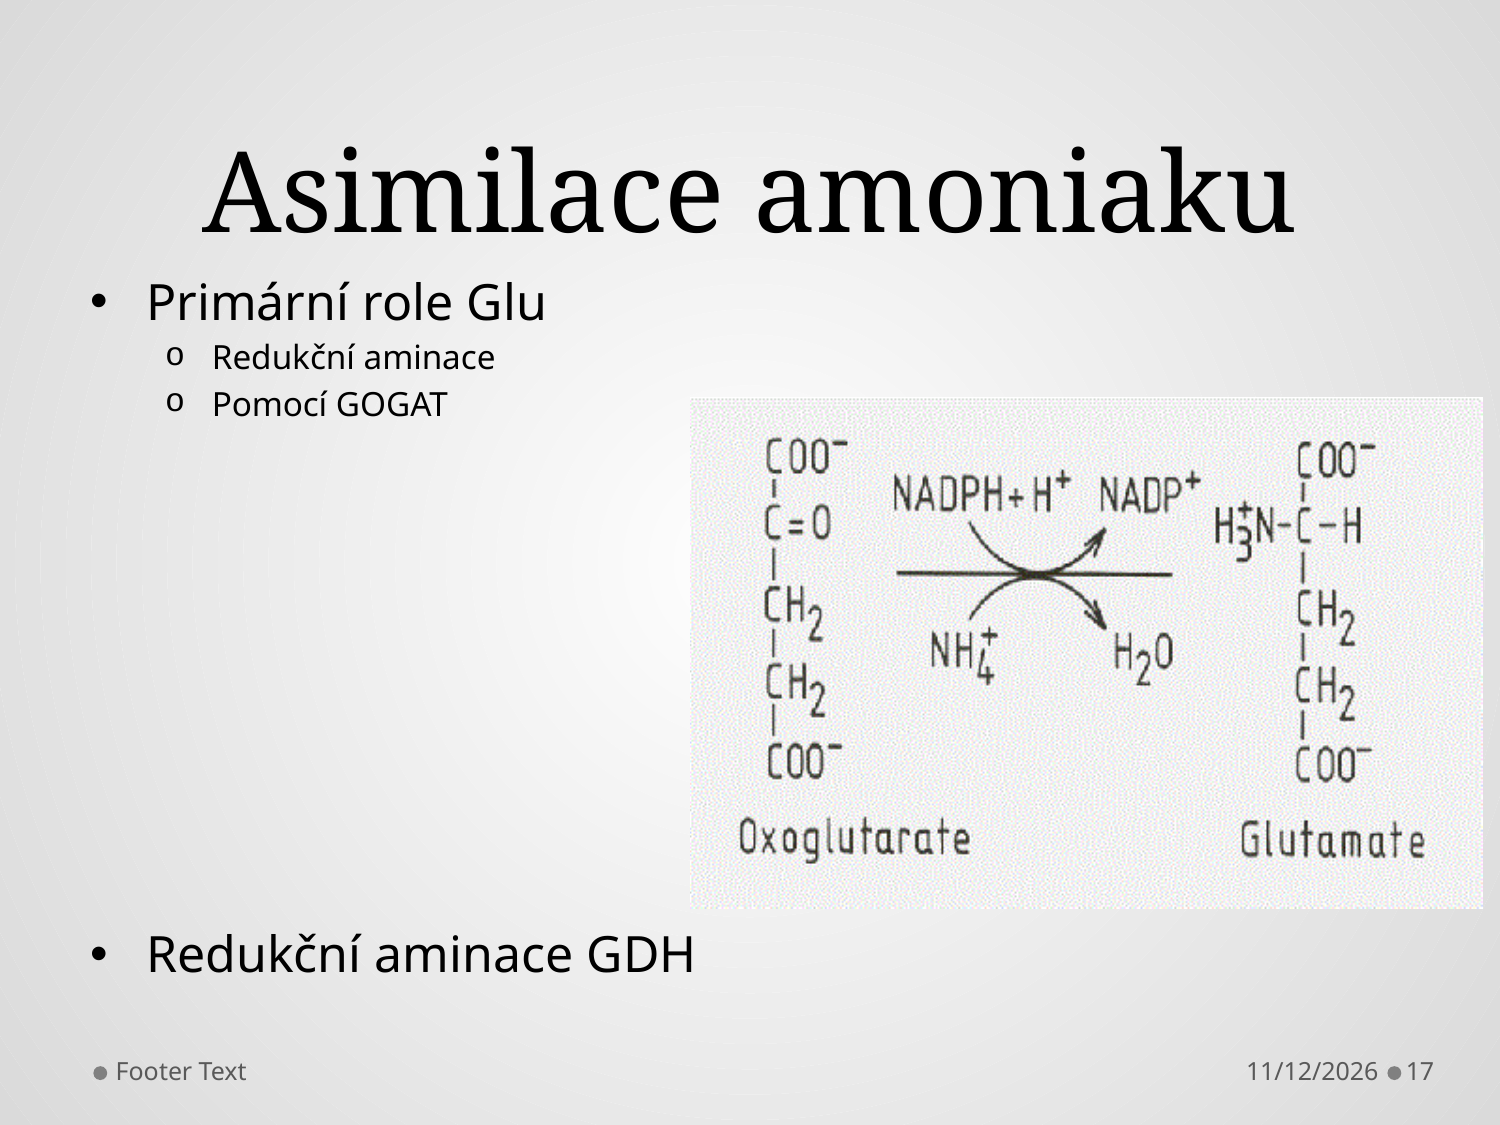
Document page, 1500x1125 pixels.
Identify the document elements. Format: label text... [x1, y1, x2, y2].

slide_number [1043, 1042, 1386, 1103]
picture [690, 396, 1483, 910]
list Primární role Glu Redukční aminace Pomocí GOGAT Redukční aminace GDH [75, 262, 1425, 1035]
title Asimilace amoniaku [75, 0, 1425, 262]
footer Footer Text [108, 1042, 576, 1103]
slide_number 17 [1401, 1042, 1494, 1103]
